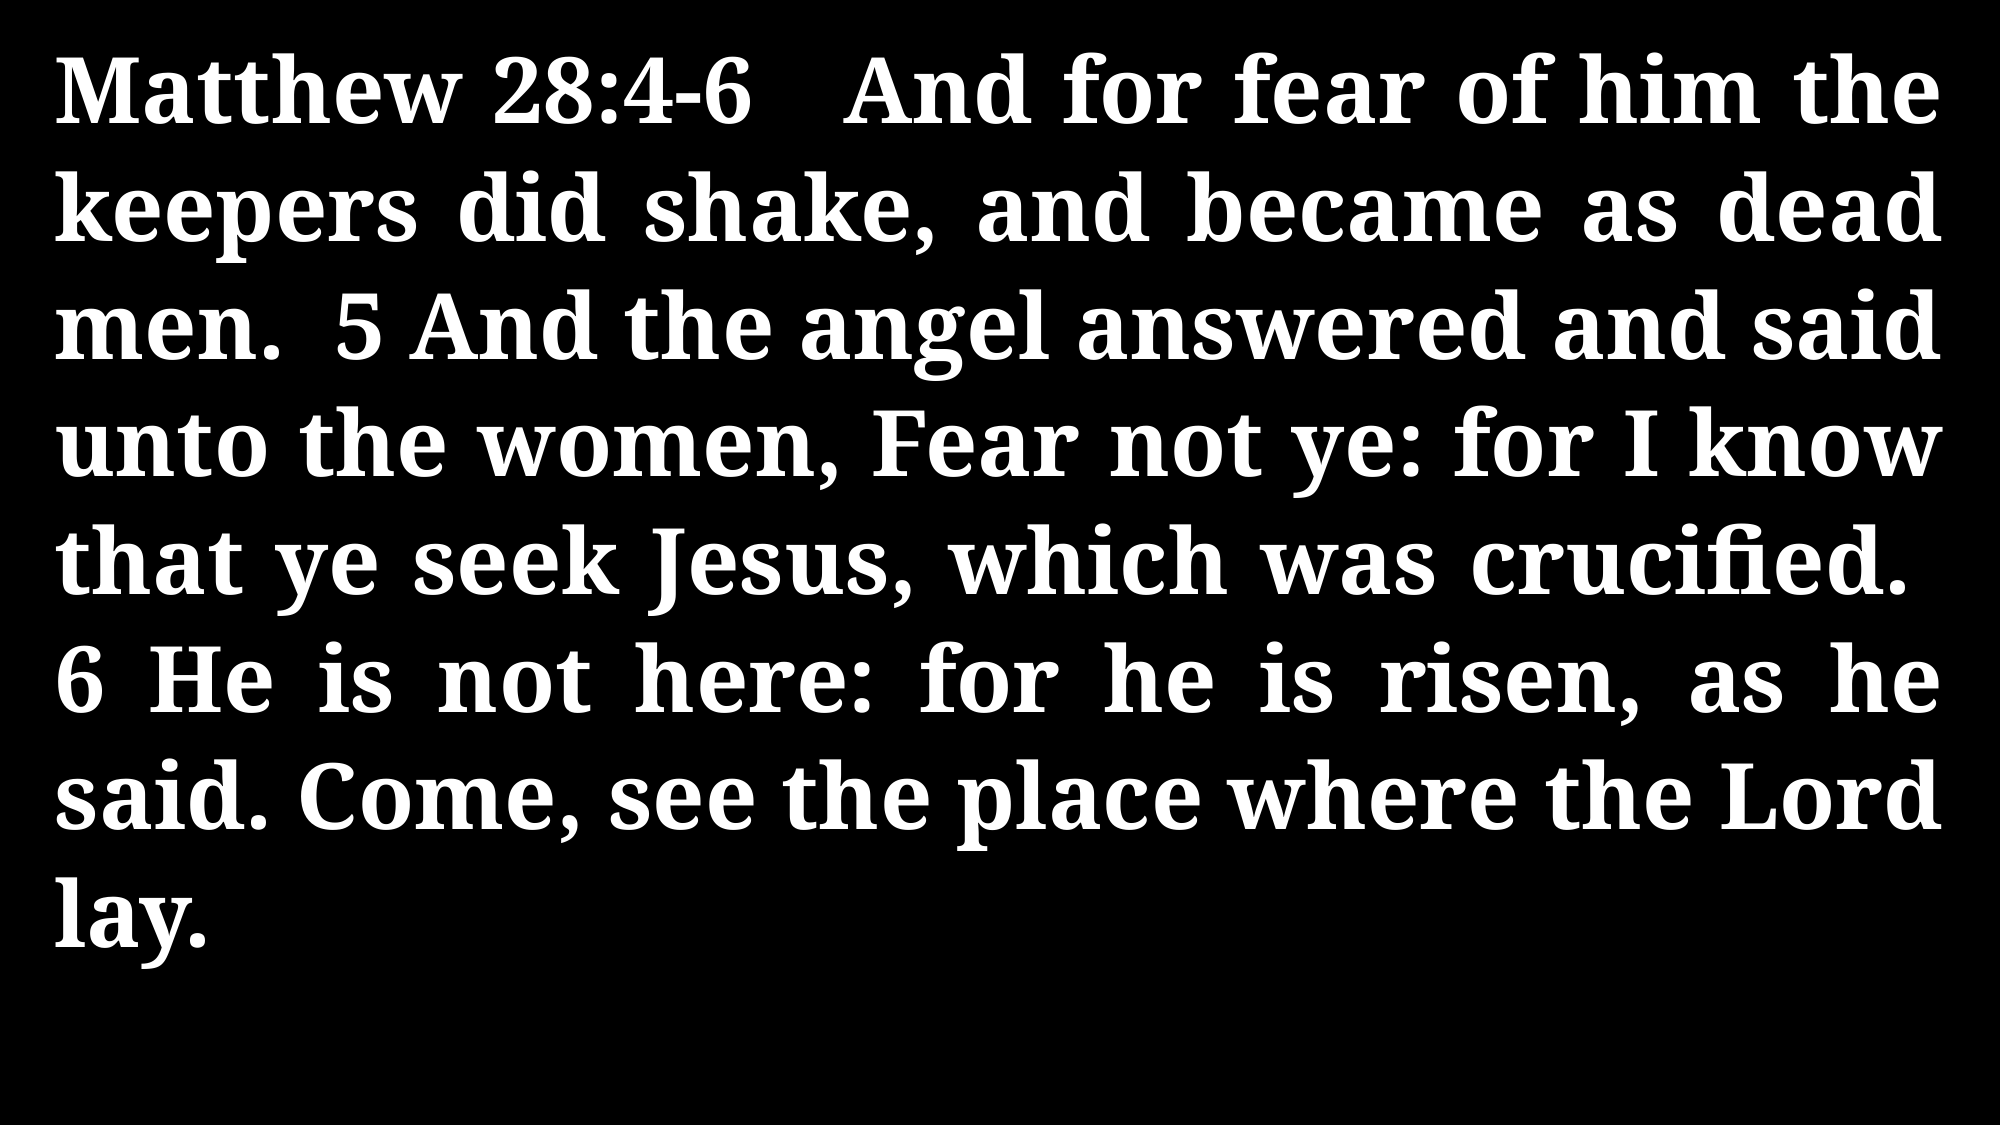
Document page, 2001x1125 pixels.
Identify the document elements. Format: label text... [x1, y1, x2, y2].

text_box Matthew 28:4-6 And for fear of him the keepers did shake, and became as dead men. 5 And the angel answered and said unto the women, Fear not ye: for I know that ye seek Jesus, which was crucified. 6 He is not here: for he is risen, as he said. Come, see the place where the Lord lay. [39, 17, 1961, 973]
